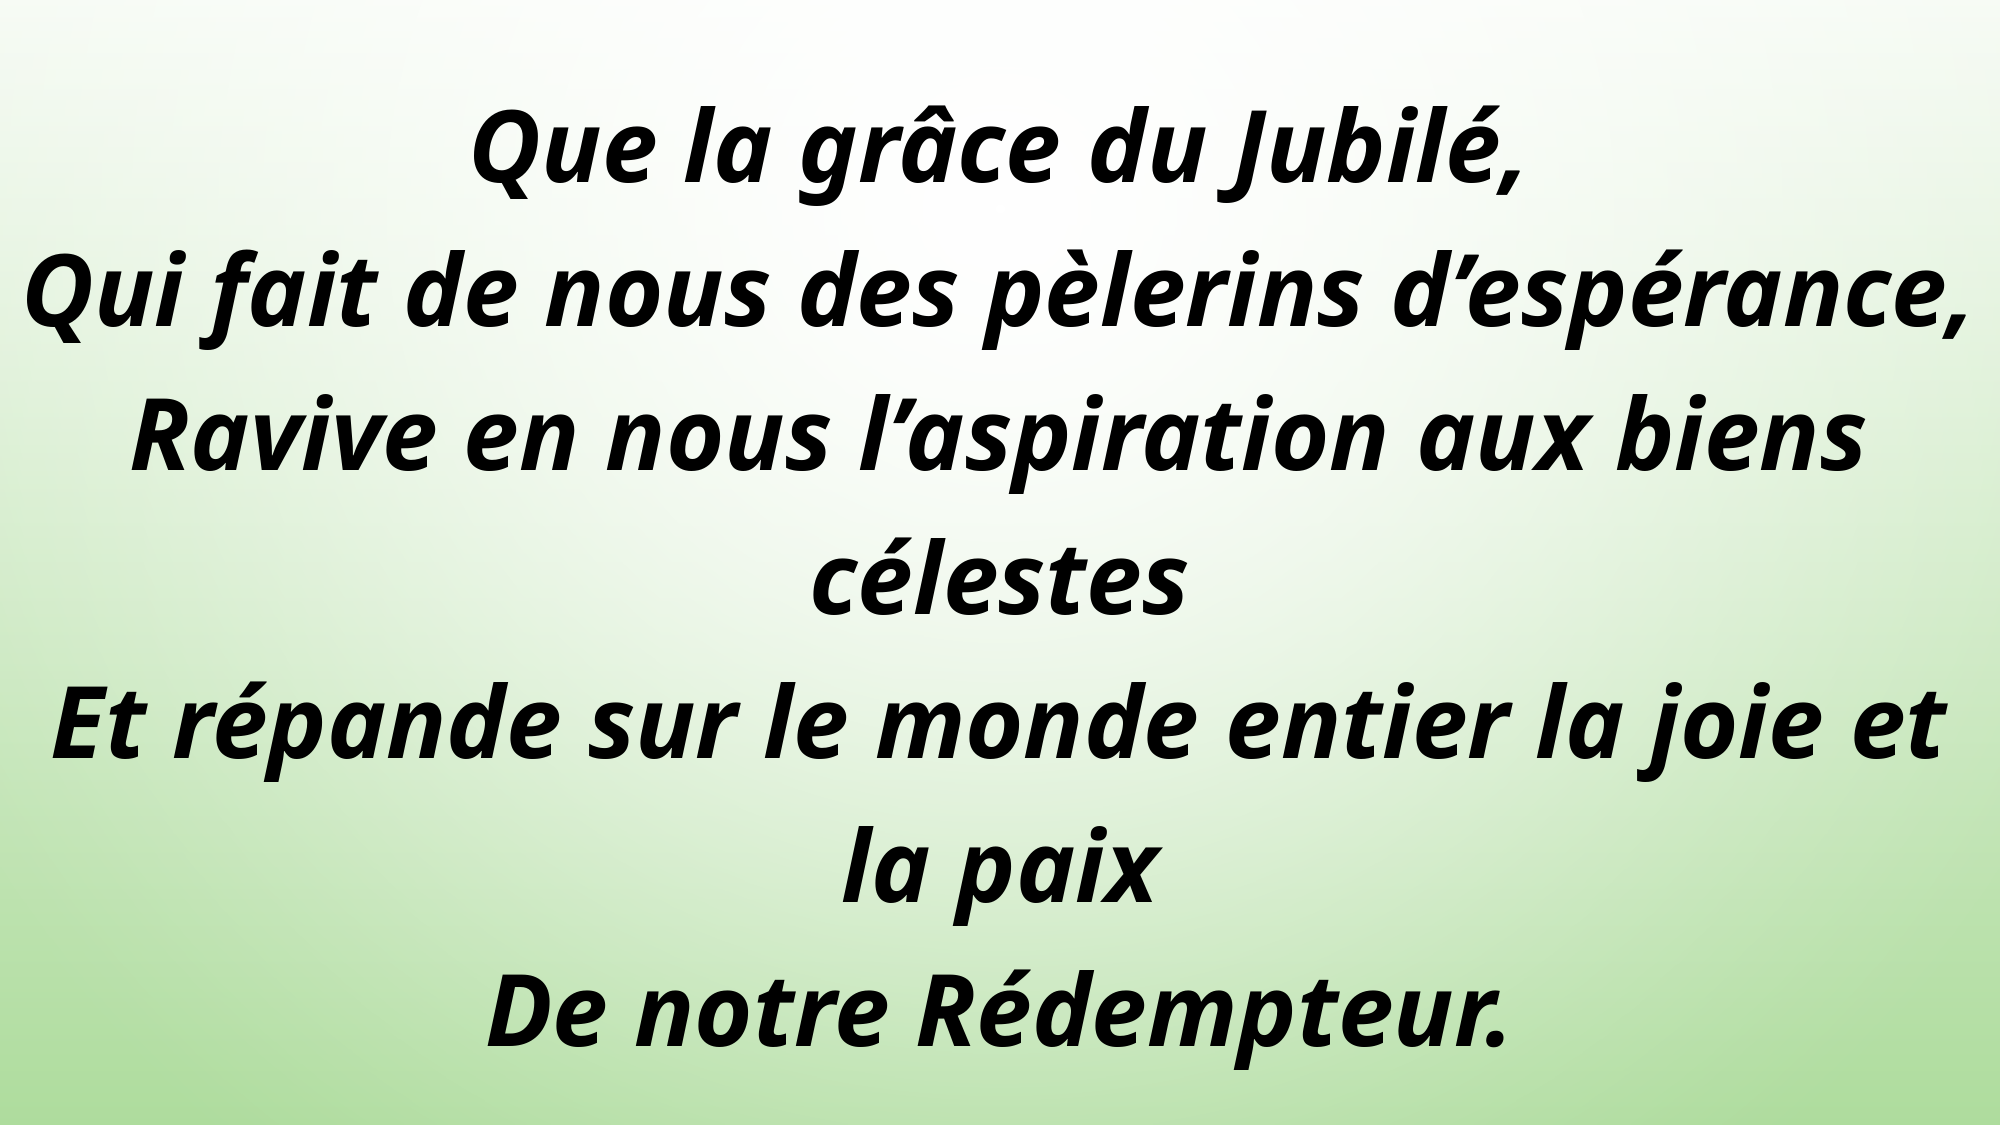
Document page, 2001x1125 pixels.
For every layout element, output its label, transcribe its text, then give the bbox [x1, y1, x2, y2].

list Que la grâce du Jubilé, Qui fait de nous des pèlerins d’espérance, Ravive en nous l’aspiration aux biens célestes Et répande sur le monde entier la joie et la paix De notre Rédempteur. [0, 0, 2000, 1125]
